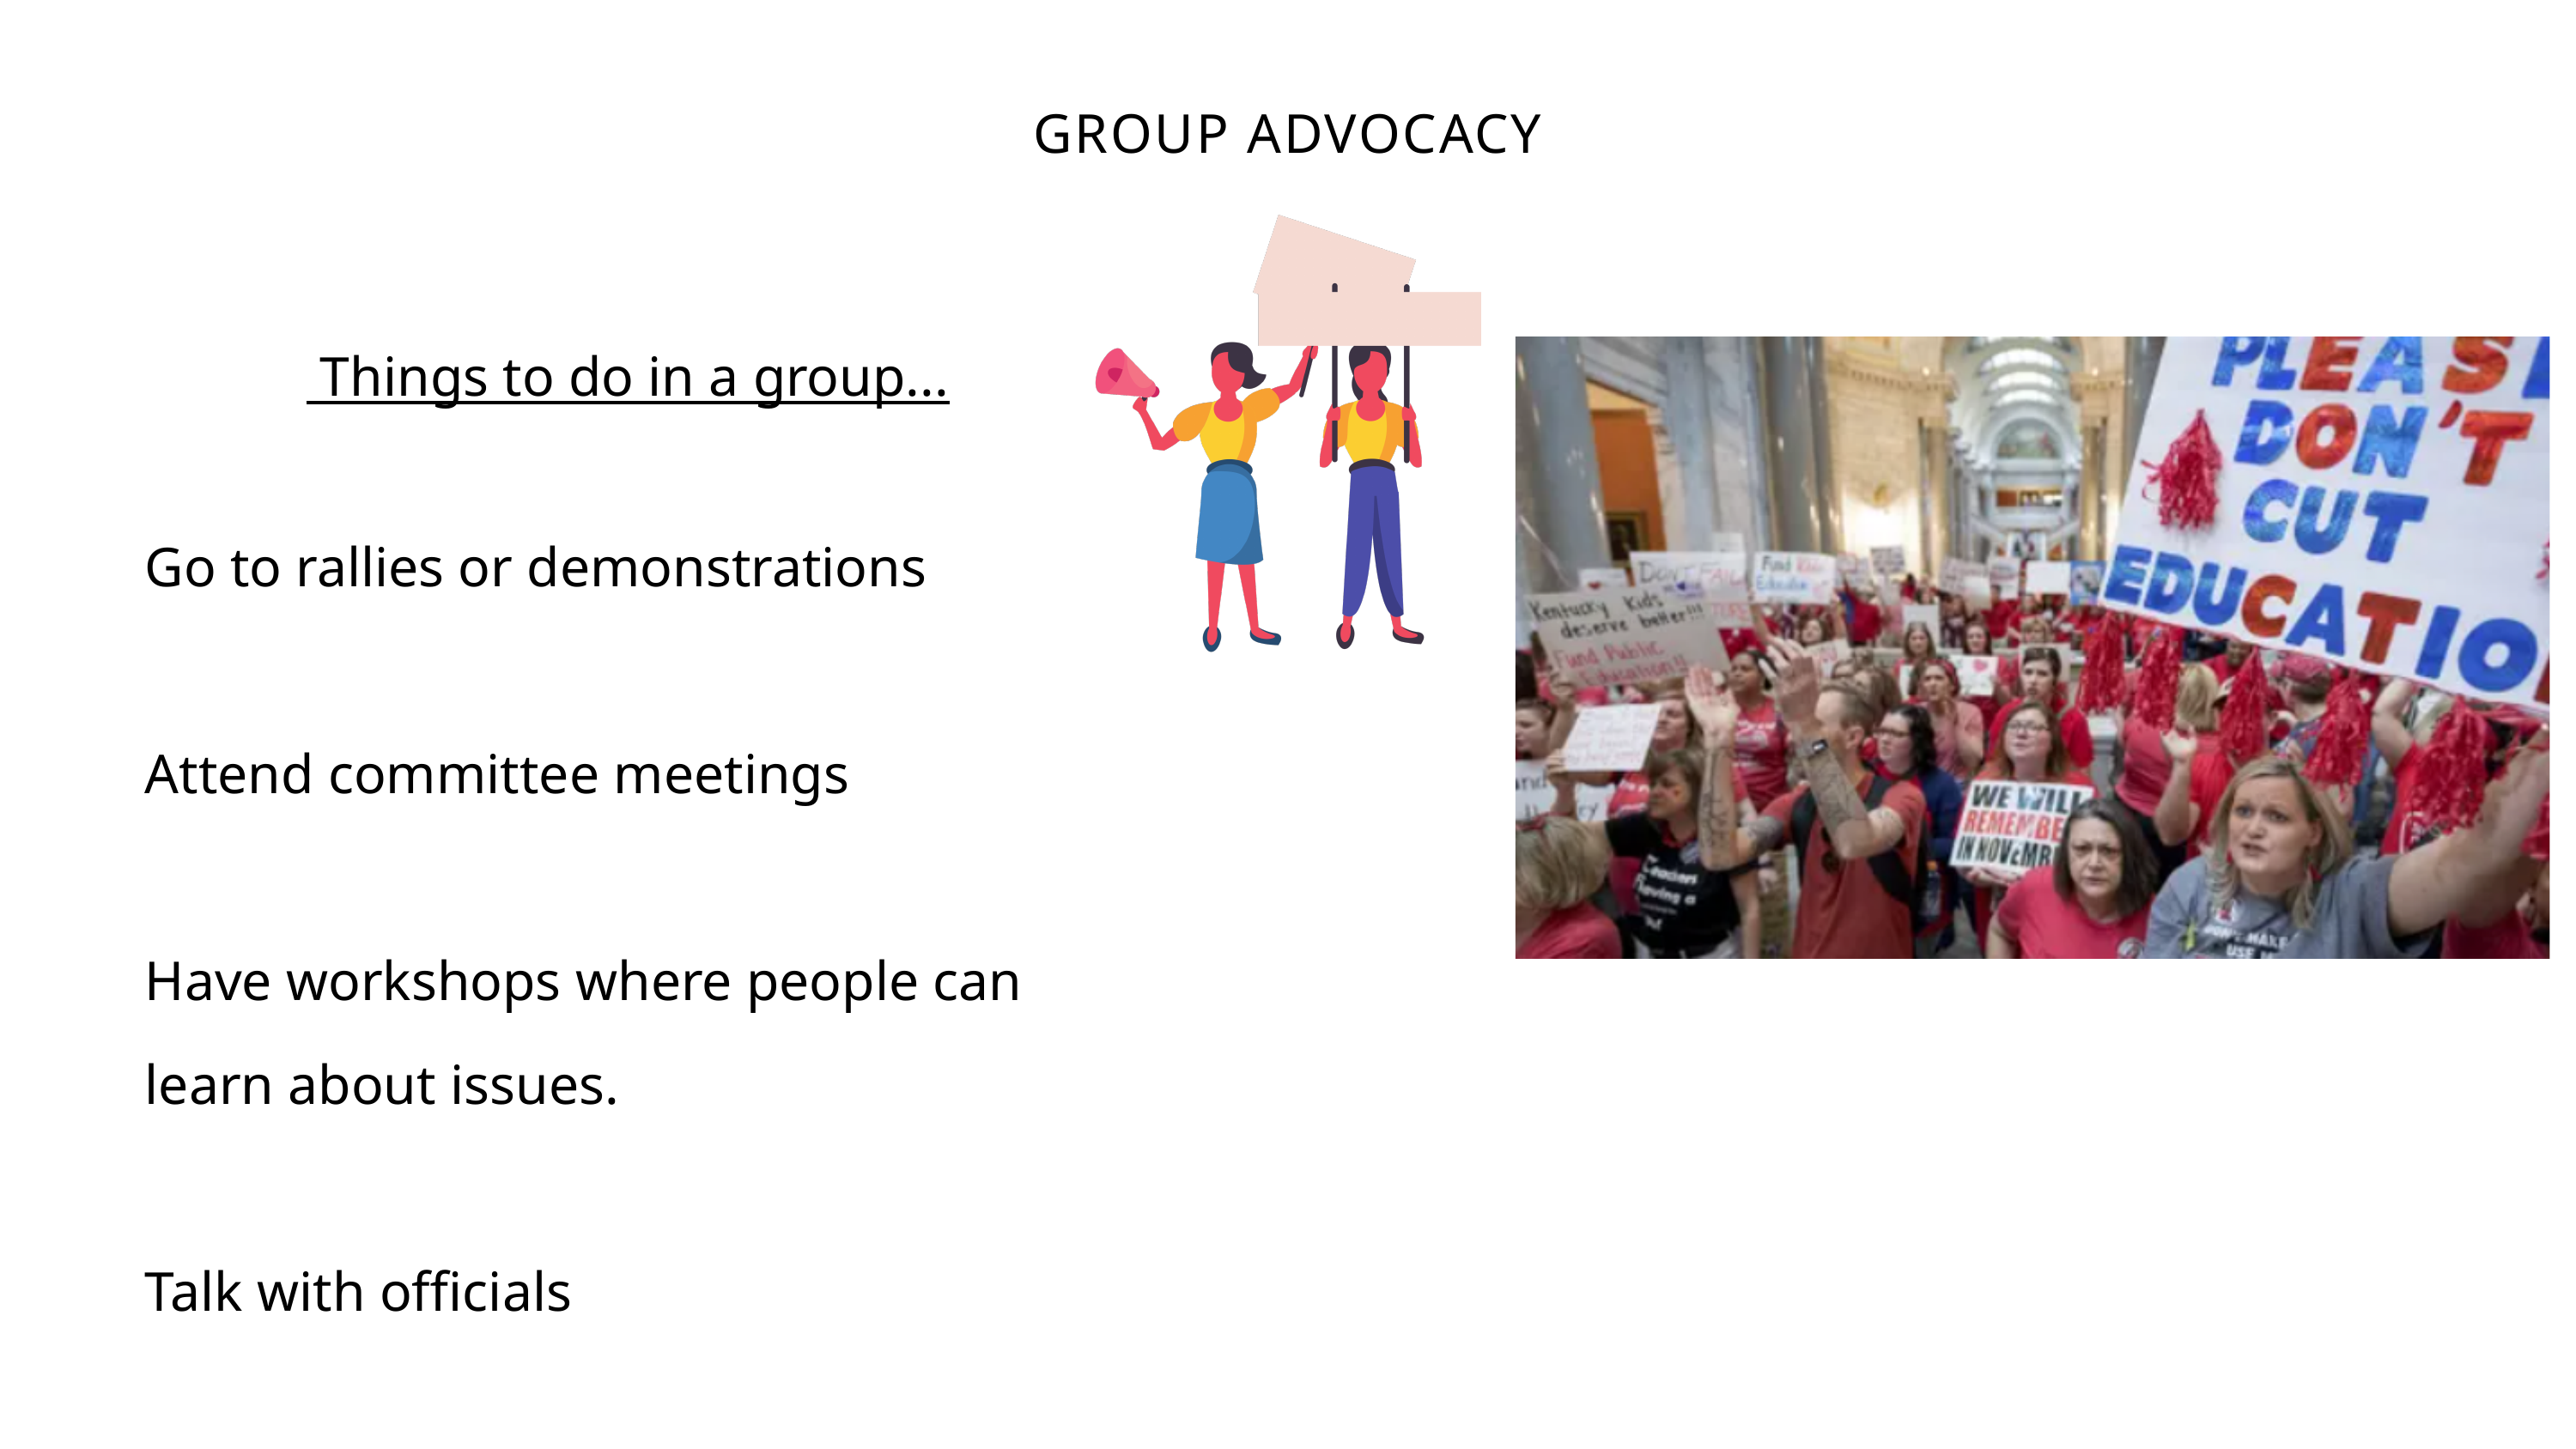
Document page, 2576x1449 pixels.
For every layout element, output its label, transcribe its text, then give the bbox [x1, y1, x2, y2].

text_box GROUP ADVOCACY [828, 105, 1748, 165]
text_box [1094, 215, 1482, 652]
text_box Things to do in a group... Go to rallies or demonstrations Attend committee meetings Have workshops where people can learn about issues. Talk with officials [144, 320, 1111, 1449]
text_box [1515, 336, 2550, 960]
